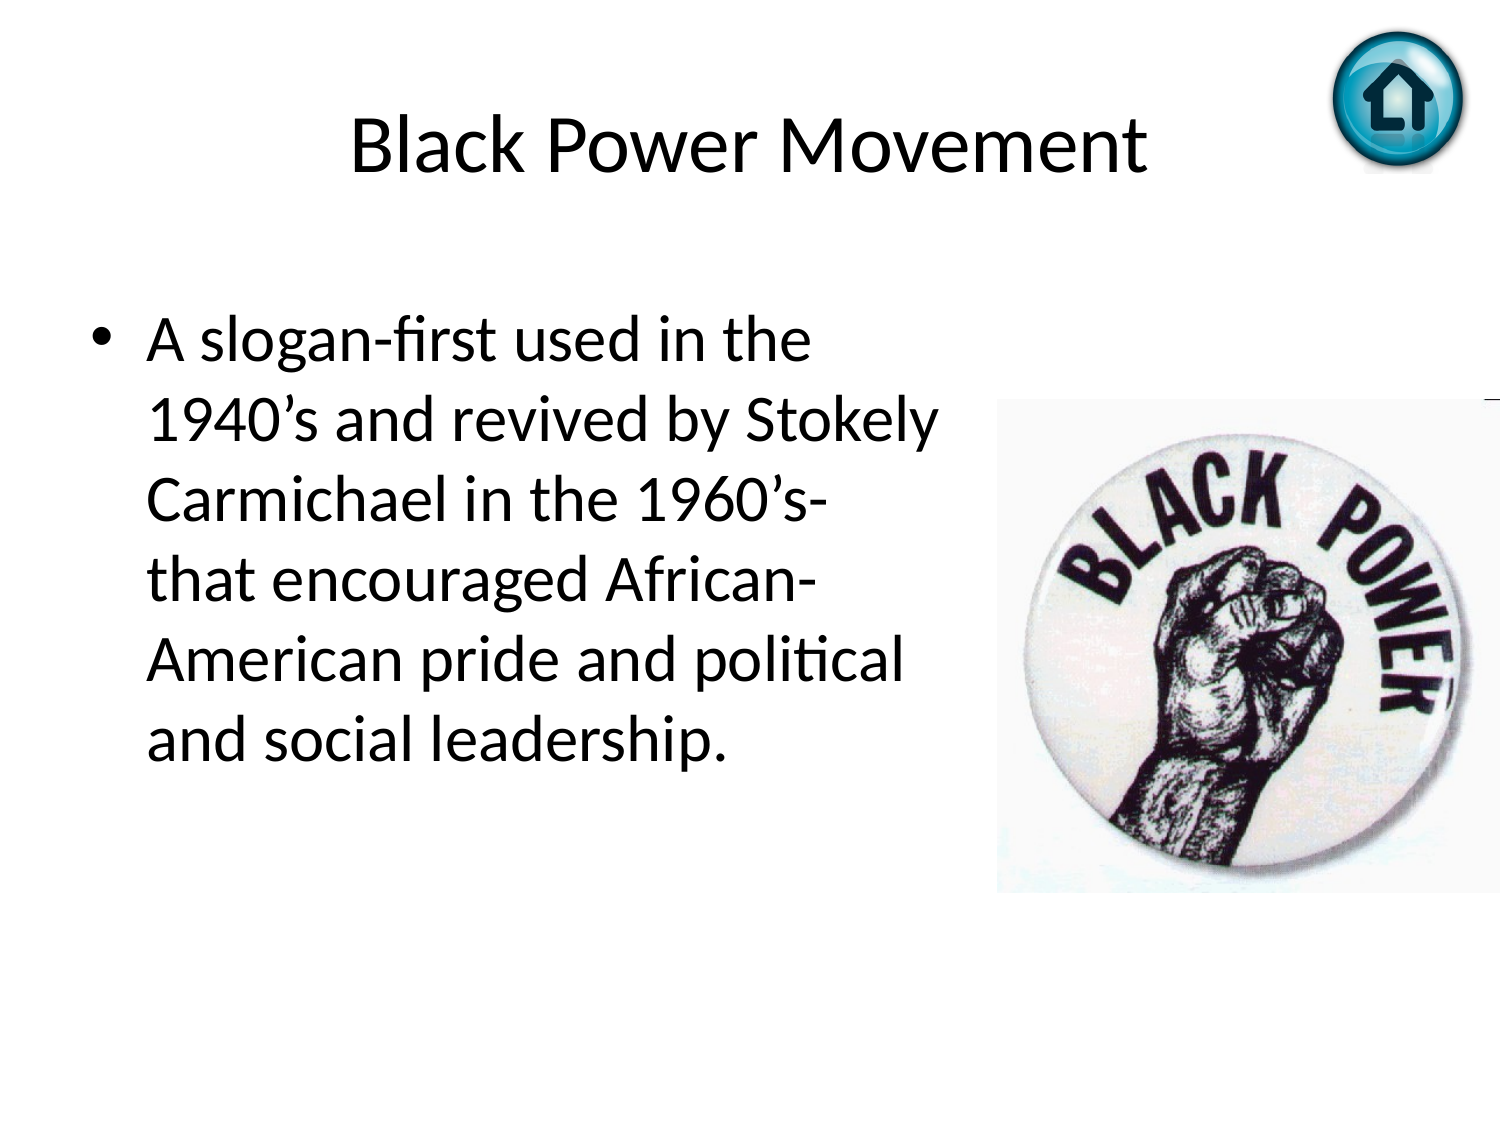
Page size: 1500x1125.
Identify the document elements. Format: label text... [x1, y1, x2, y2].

list A slogan-first used in the 1940’s and revived by Stokely Carmichael in the 1960’s- that encouraged African-American pride and political and social leadership. [75, 287, 963, 1088]
title Black Power Movement [75, 45, 1425, 233]
picture [1322, 24, 1473, 175]
picture [997, 399, 1500, 894]
